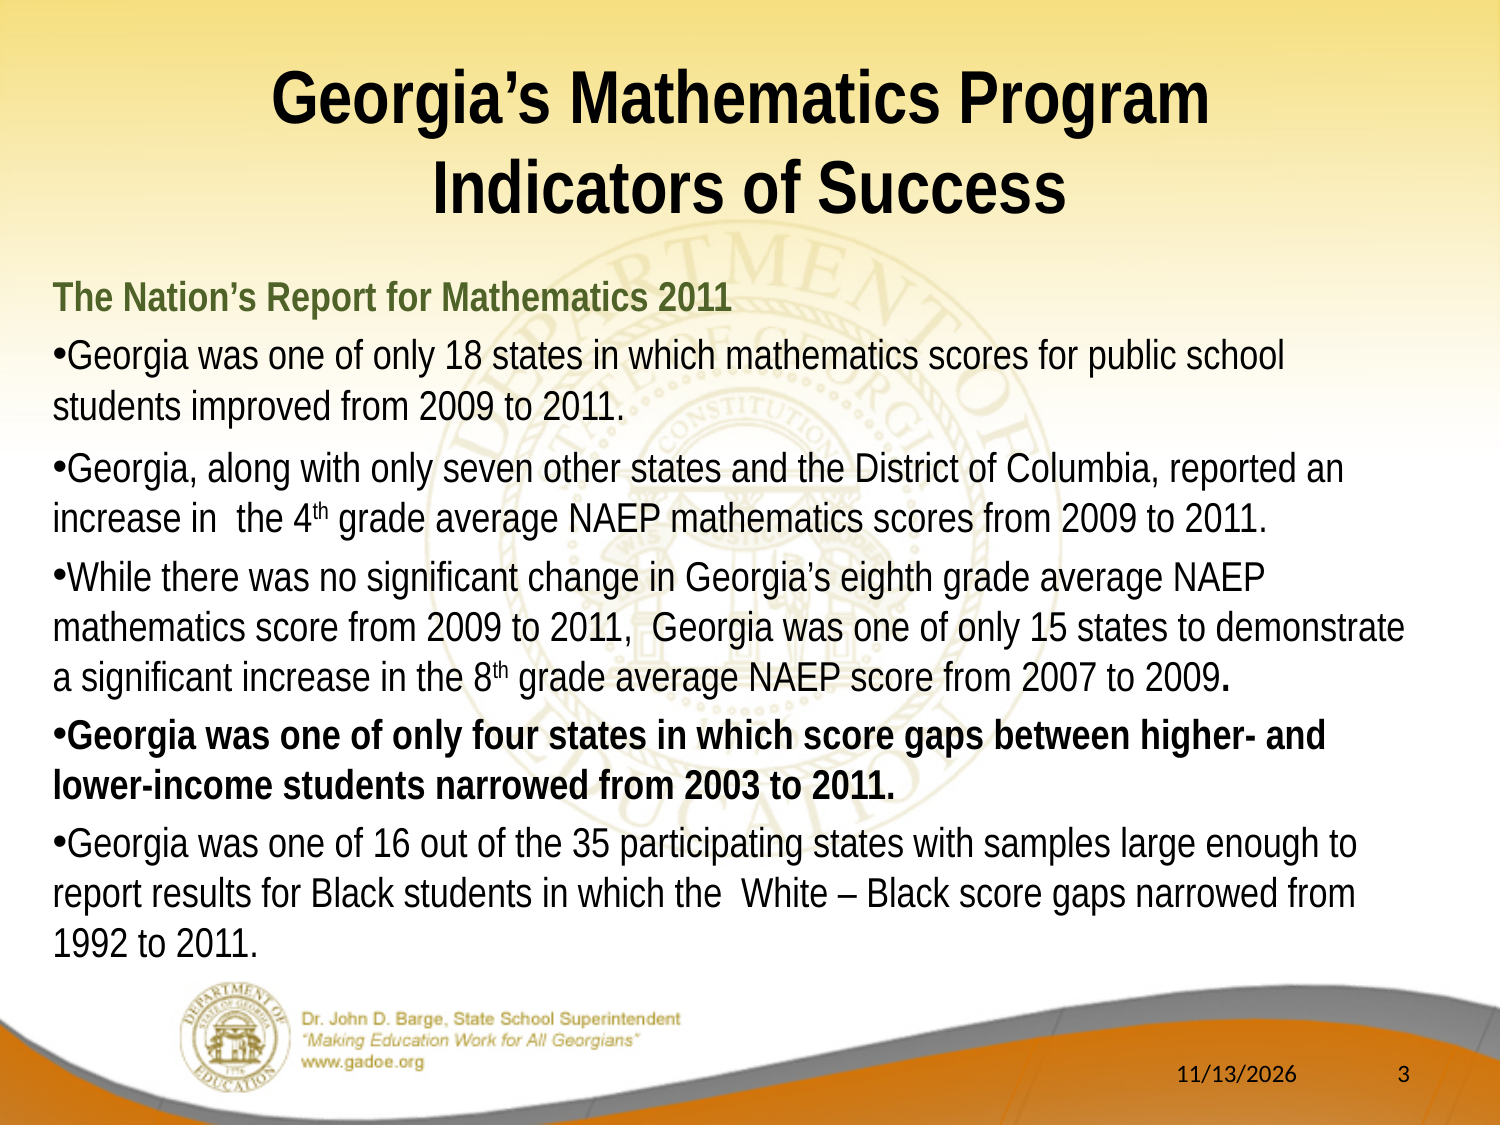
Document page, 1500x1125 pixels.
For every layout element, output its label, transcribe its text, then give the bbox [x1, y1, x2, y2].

picture [0, 0, 1500, 1125]
slide_number 3 [1325, 1042, 1425, 1103]
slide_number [1137, 1042, 1313, 1103]
title Georgia’s Mathematics Program Indicators of Success [74, 44, 1426, 233]
list The Nation’s Report for Mathematics 2011 Georgia was one of only 18 states in which mathematics scores for public school students improved from 2009 to 2011. Georgia, along with only seven other states and the District of Columbia, reported an increase in the 4th grade average NAEP mathematics scores from 2009 to 2011. While there was no significant change in Georgia’s eighth grade average NAEP mathematics score from 2009 to 2011, Georgia was one of only 15 states to demonstrate a significant increase in the 8th grade average NAEP score from 2007 to 2009. Georgia was one of only four states in which score gaps between higher- and lower-income students narrowed from 2003 to 2011. Georgia was one of 16 out of the 35 participating states with samples large enough to report results for Black students in which the White – Black score gaps narrowed from 1992 to 2011. [37, 262, 1438, 1043]
